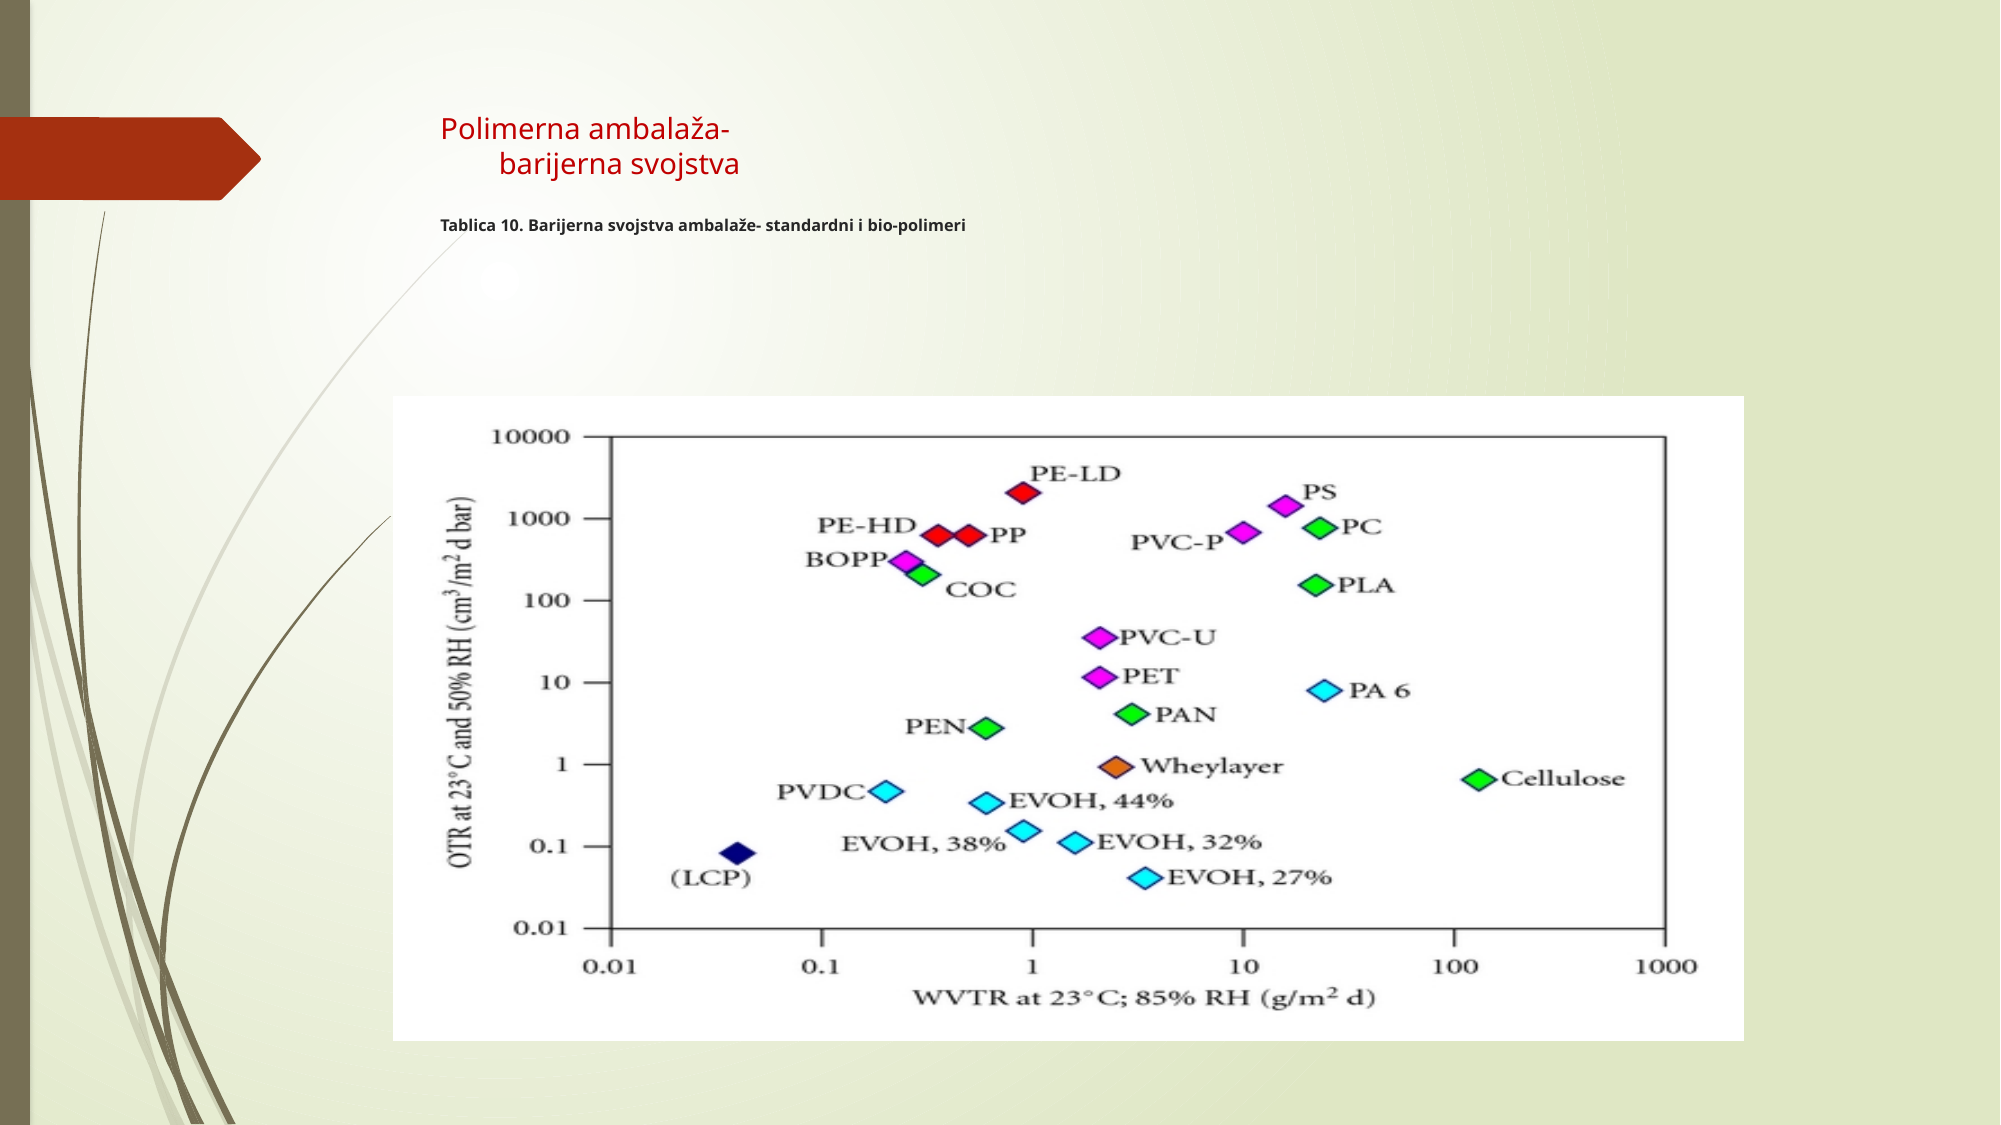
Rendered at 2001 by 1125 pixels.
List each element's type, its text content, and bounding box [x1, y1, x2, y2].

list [393, 395, 1744, 1041]
title Polimerna ambalaža- barijerna svojstva Tablica 10. Barijerna svojstva ambalaže- standardni i bio-polimeri [425, 102, 1888, 279]
